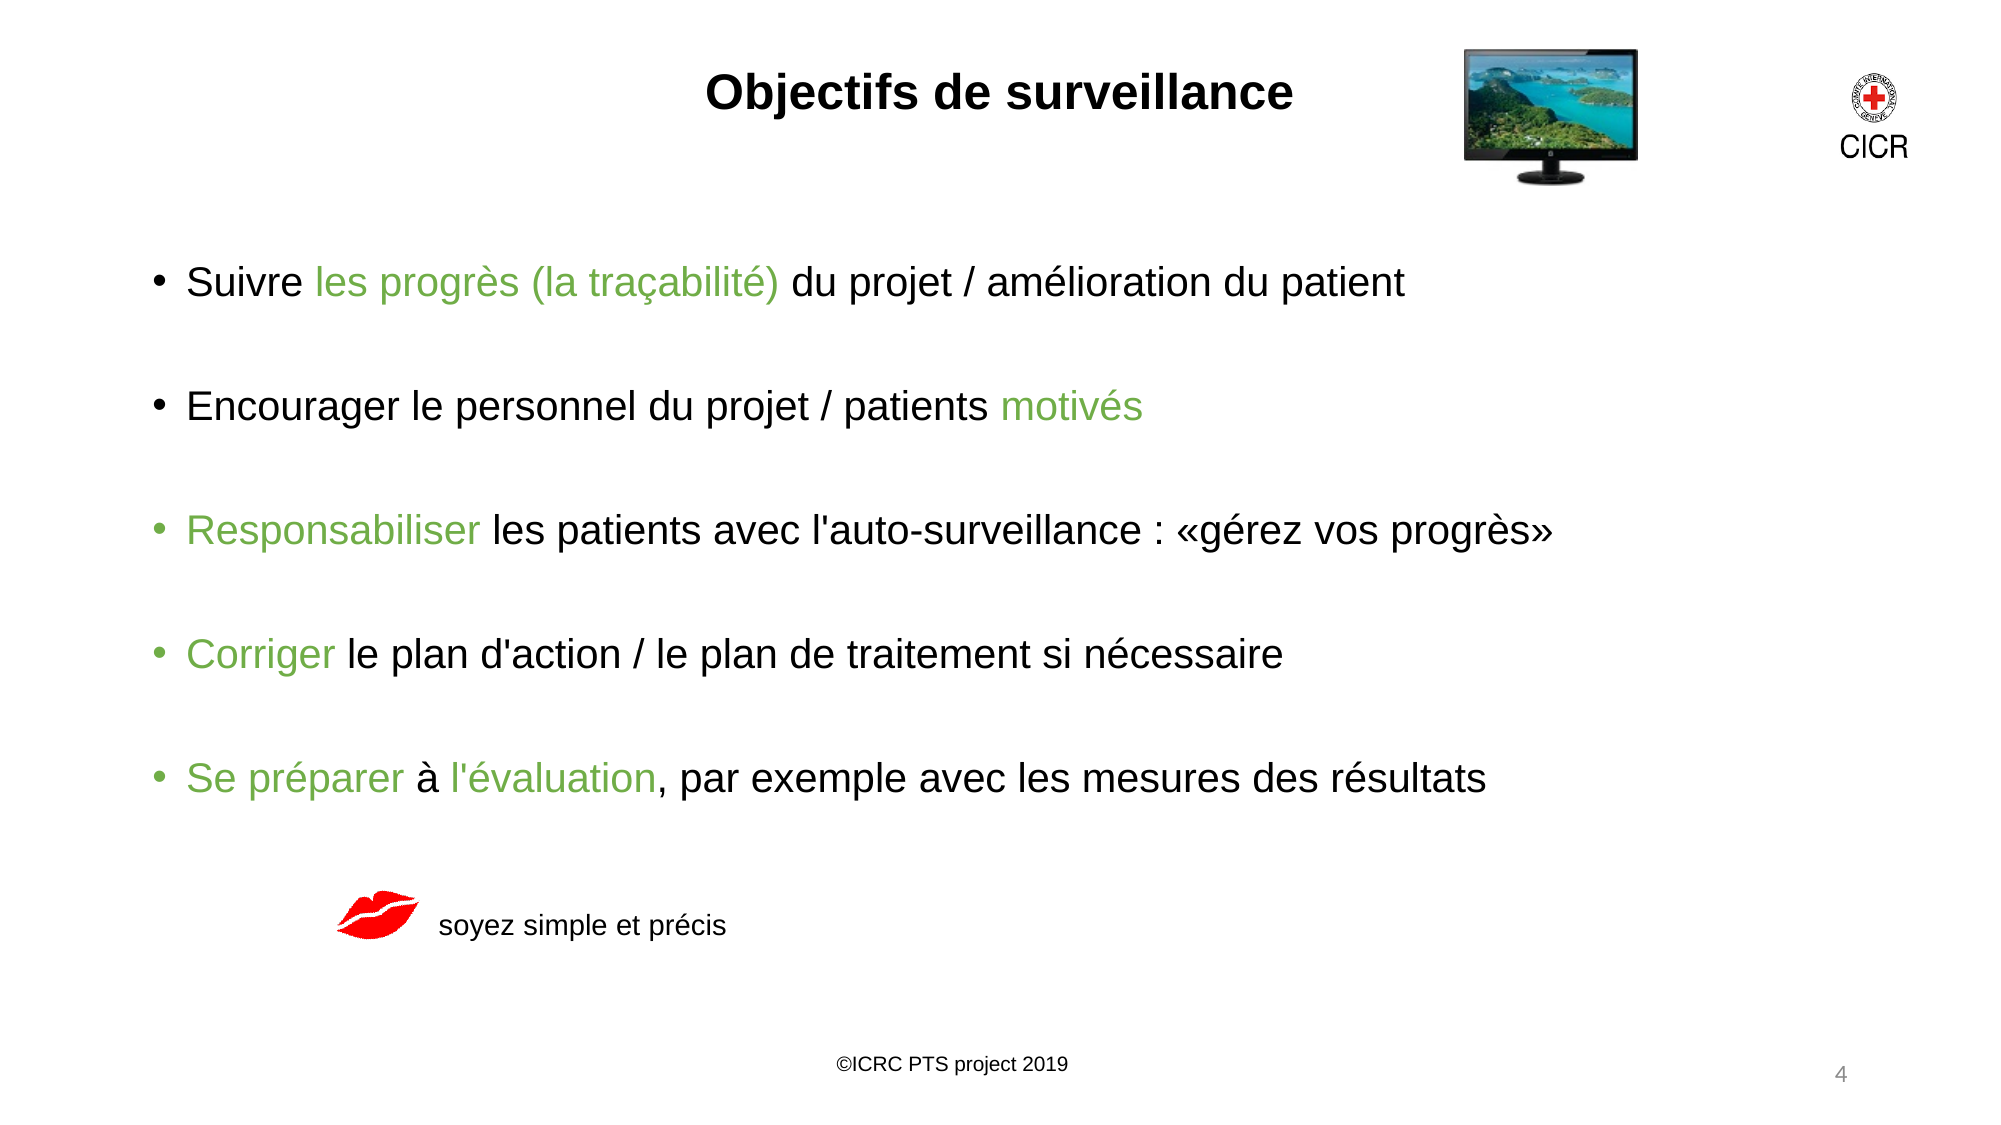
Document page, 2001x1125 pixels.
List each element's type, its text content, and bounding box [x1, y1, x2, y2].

slide_number 4 [1412, 1042, 1863, 1103]
text_box soyez simple et précis [429, 890, 909, 950]
picture [310, 847, 437, 982]
list Suivre les progrès (la traçabilité) du projet / amélioration du patient Encourager le personnel du projet / patients motivés Responsabiliser les patients avec l'auto-surveillance : «gérez vos progrès» Corriger le plan d'action / le plan de traitement si nécessaire Se préparer à l'évaluation, par exemple avec les mesures des résultats [137, 252, 1863, 1014]
text_box ©ICRC PTS project 2019 [821, 1042, 1084, 1083]
title Objectifs de surveillance [137, 22, 1863, 164]
picture [1464, 48, 1638, 186]
picture [1777, 44, 1971, 186]
